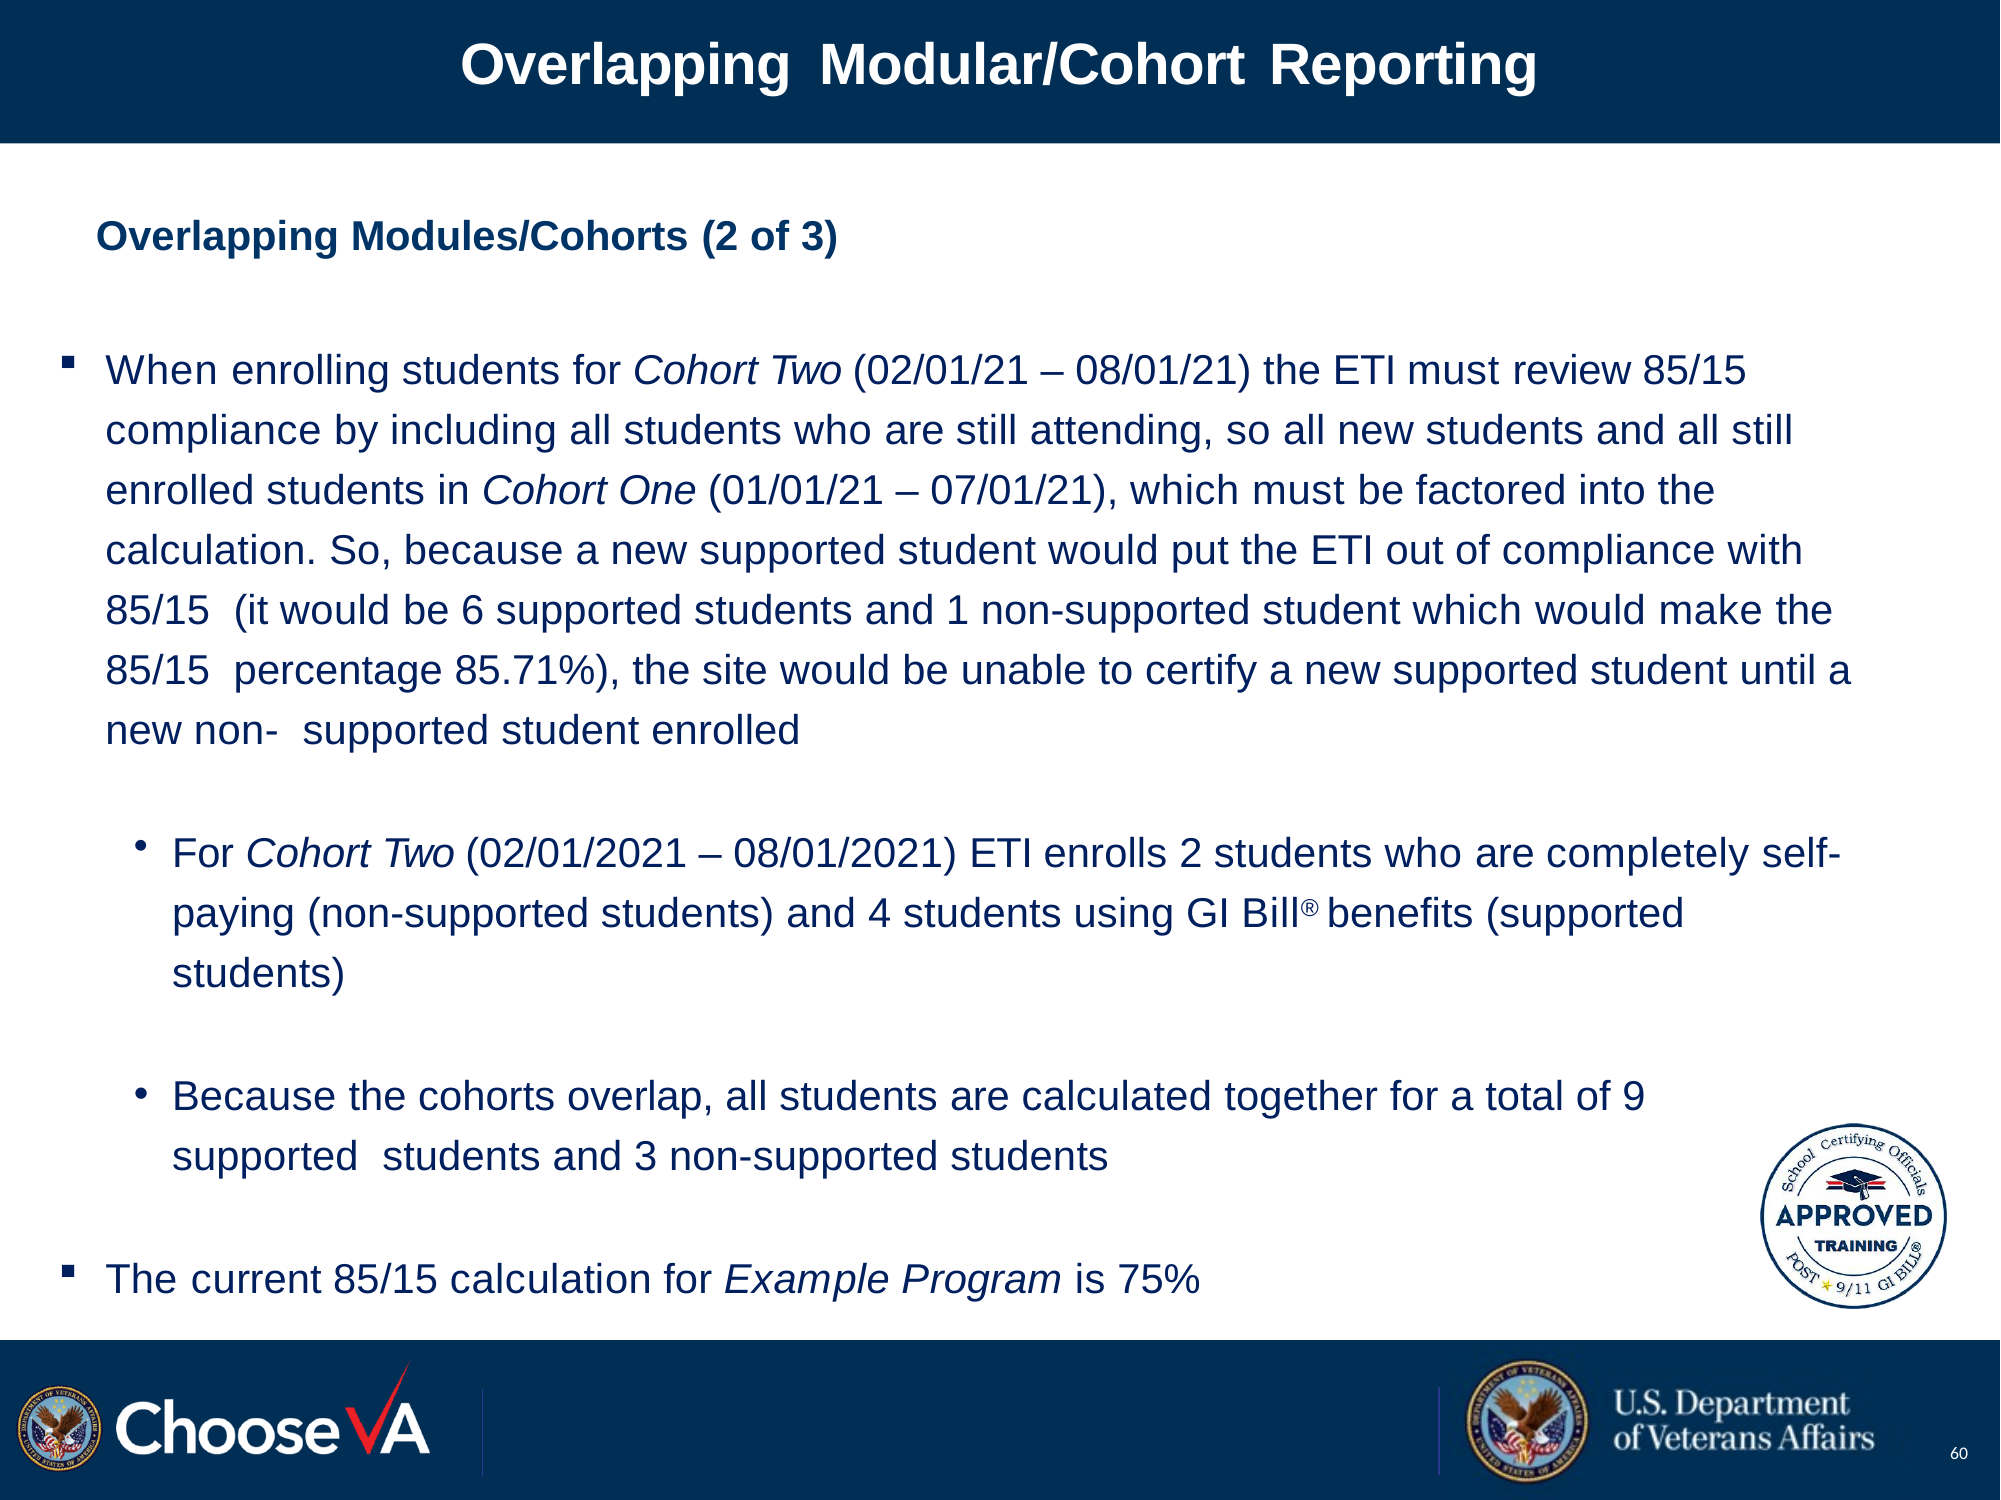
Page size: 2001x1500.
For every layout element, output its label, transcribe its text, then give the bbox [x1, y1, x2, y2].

text_box Overlapping Modules/Cohorts (2 of 3) When enrolling students for Cohort Two (02/01/21 – 08/01/21) the ETI must review 85/15 compliance by including all students who are still attending, so all new students and all still enrolled students in Cohort One (01/01/21 – 07/01/21), which must be factored into the calculation. So, because a new supported student would put the ETI out of compliance with 85/15 (it would be 6 supported students and 1 non-supported student which would make the 85/15 percentage 85.71%), the site would be unable to certify a new supported student until a new non- supported student enrolled For Cohort Two (02/01/2021 – 08/01/2021) ETI enrolls 2 students who are completely self- paying (non-supported students) and 4 students using GI Bill® benefits (supported students) Because the cohorts overlap, all students are calculated together for a total of 9 supported students and 3 non-supported students The current 85/15 calculation for Example Program is 75% [50, 207, 1909, 1302]
title Overlapping Modular/Cohort Reporting [458, 24, 1543, 207]
slide_number 60 [1943, 1443, 1979, 1500]
picture [1760, 1123, 1947, 1309]
picture [16, 1359, 430, 1472]
picture [1449, 1348, 1919, 1500]
